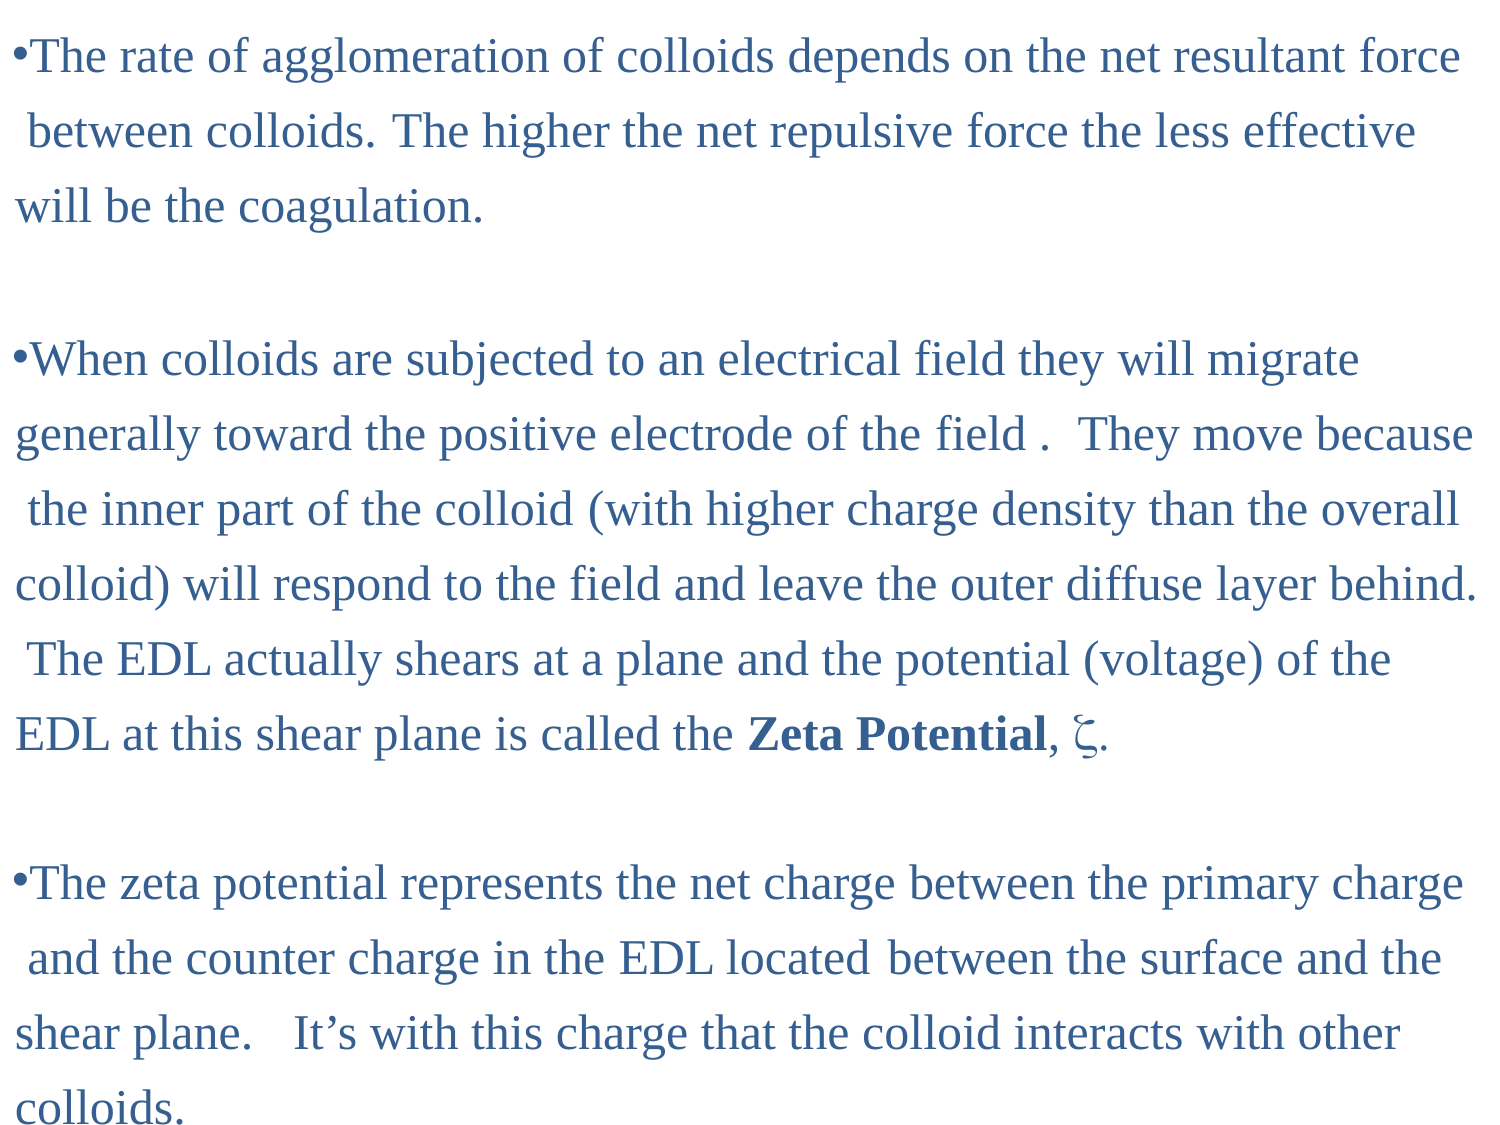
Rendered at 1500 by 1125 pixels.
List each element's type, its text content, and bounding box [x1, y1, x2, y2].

text_box The rate of agglomeration of colloids depends on the net resultant force between colloids. The higher the net repulsive force the less effective will be the coagulation. When colloids are subjected to an electrical field they will migrate generally toward the positive electrode of the field . They move because the inner part of the colloid (with higher charge density than the overall colloid) will respond to the field and leave the outer diffuse layer behind. The EDL actually shears at a plane and the potential (voltage) of the EDL at this shear plane is called the Zeta Potential,  The zeta potential represents the net charge between the primary charge and the counter charge in the EDL located between the surface and the shear plane. It’s with this charge that the colloid interacts with other colloids. [12, 5, 1481, 1125]
